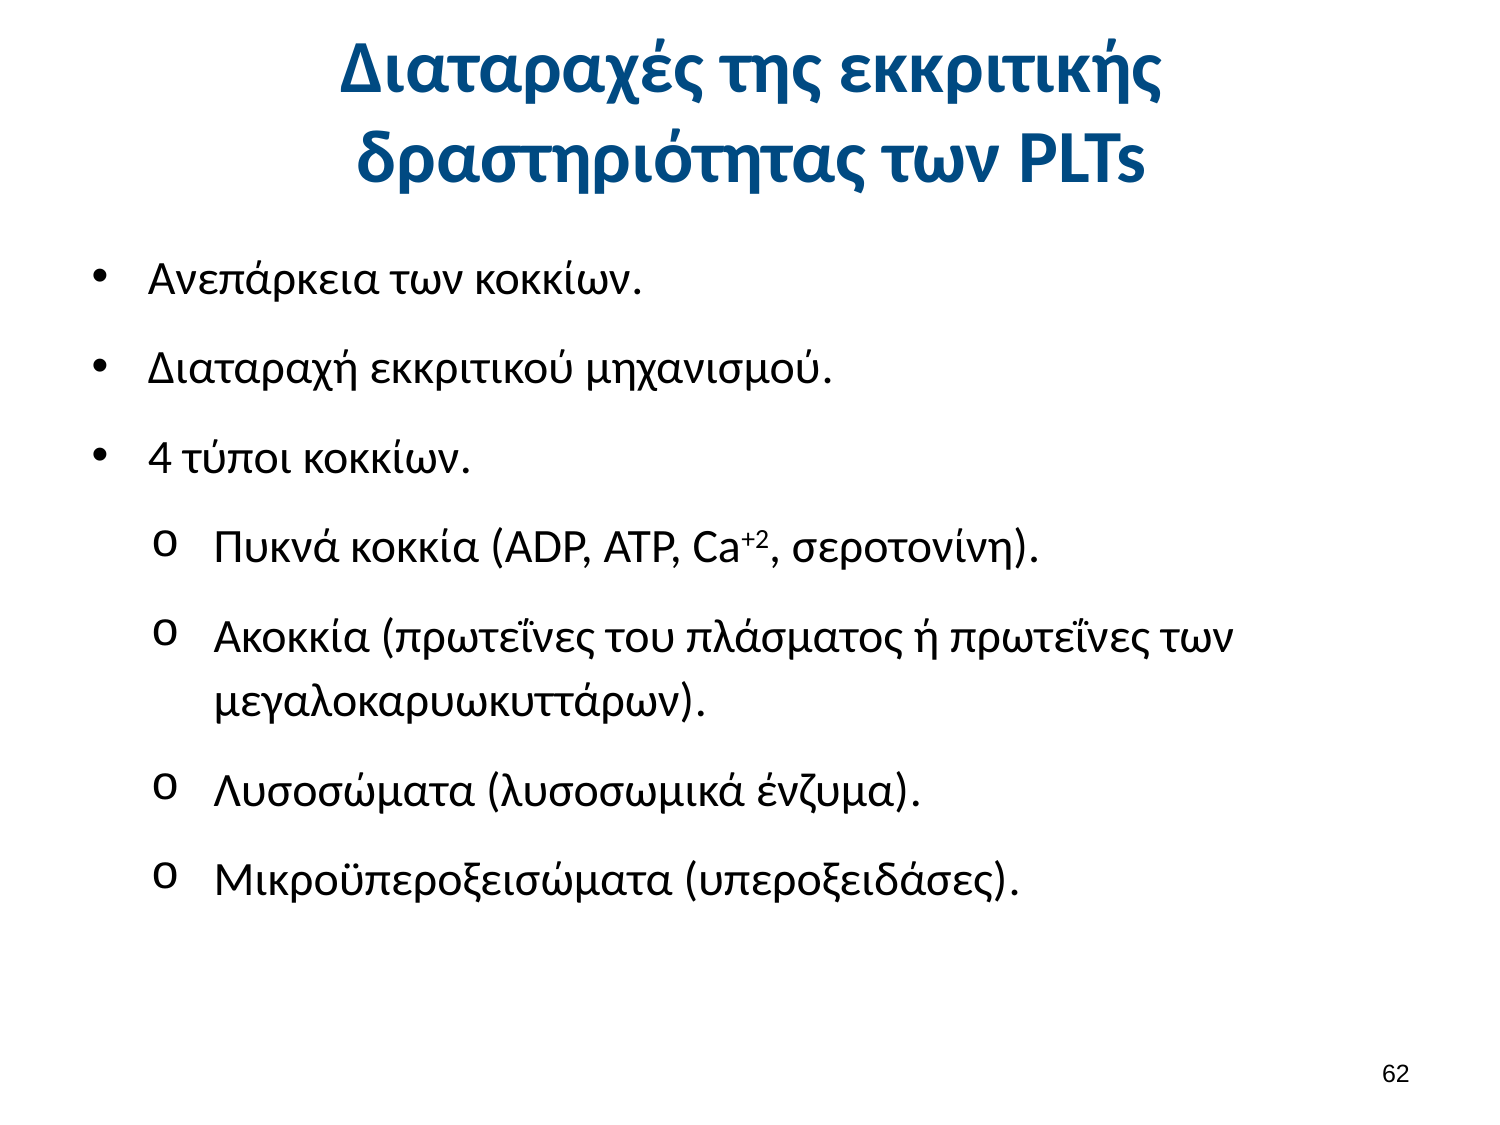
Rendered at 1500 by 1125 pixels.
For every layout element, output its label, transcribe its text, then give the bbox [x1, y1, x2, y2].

slide_number 61 [1074, 1042, 1425, 1103]
list Ανεπάρκεια των κοκκίων. Διαταραχή εκκριτικού μηχανισμού. 4 τύποι κοκκίων. Πυκνά κοκκία (ADP, ATP, Ca+2, σεροτονίνη). Ακοκκία (πρωτεΐνες του πλάσματος ή πρωτεΐνες των μεγαλοκαρυωκυττάρων). Λυσοσώματα (λυσοσωμικά ένζυμα). Μικροϋπεροξεισώματα (υπεροξειδάσες). [76, 231, 1427, 1059]
title Διαταραχές της εκκριτικής δραστηριότητας των PLTs [76, 19, 1427, 197]
